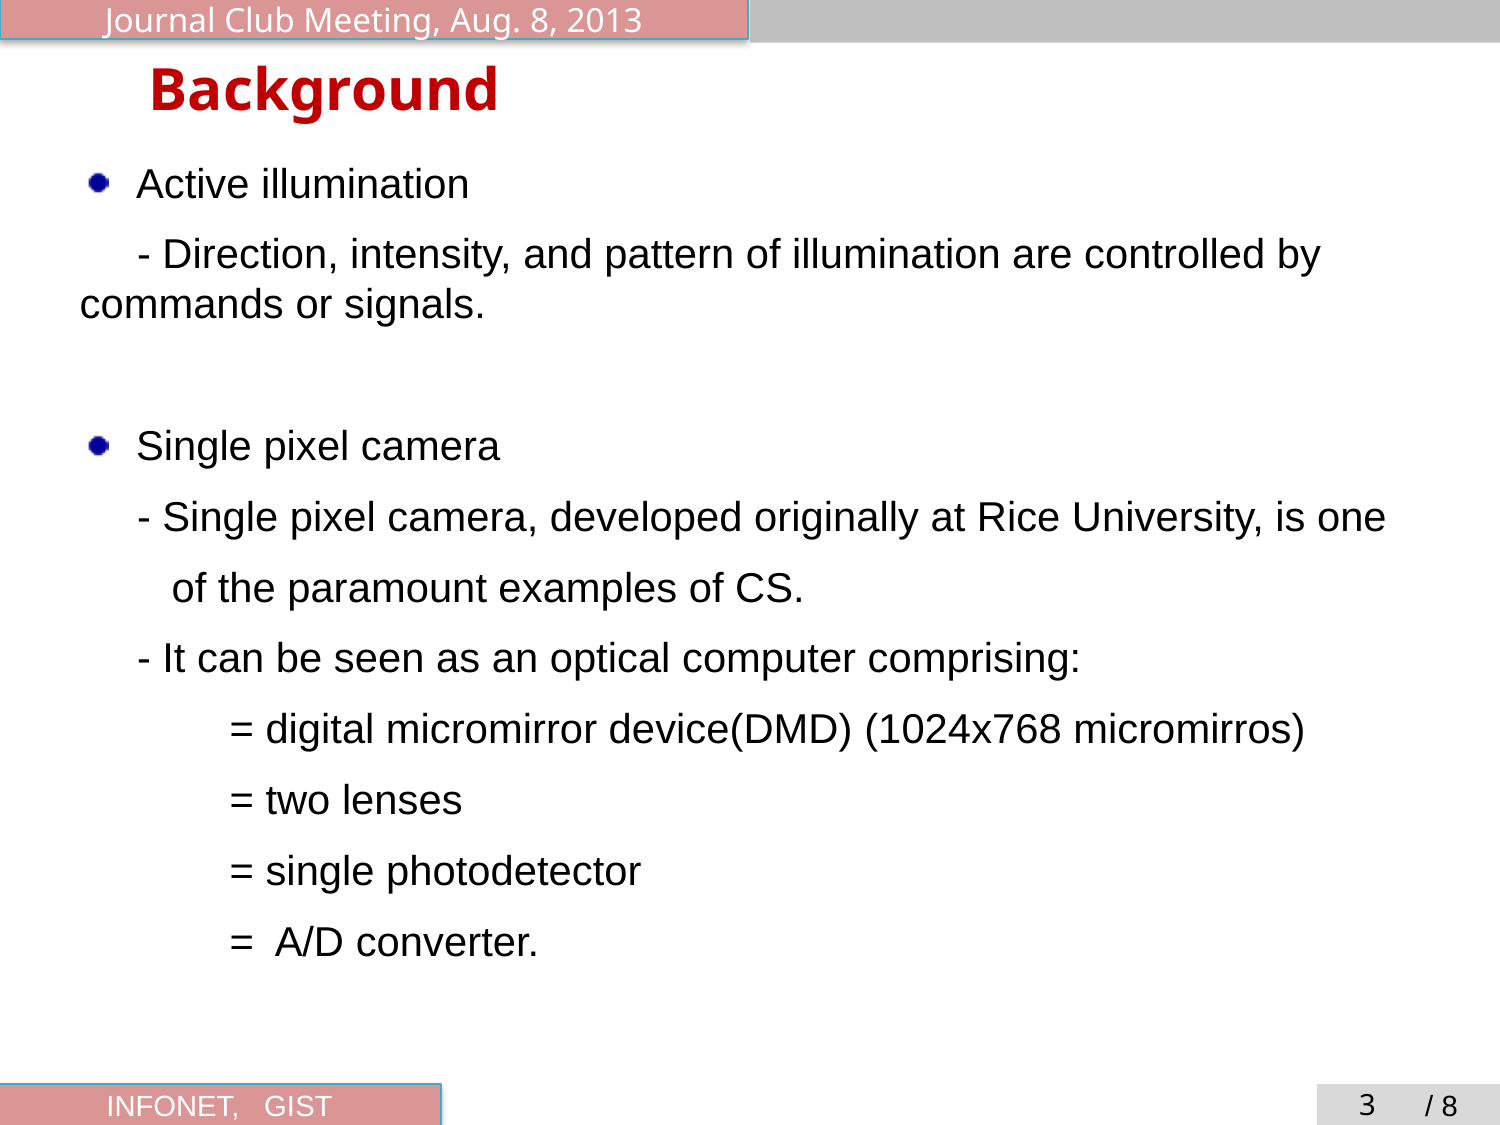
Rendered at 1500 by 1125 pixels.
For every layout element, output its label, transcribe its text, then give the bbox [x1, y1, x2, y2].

picture [79, 166, 109, 196]
slide_number 3 [1344, 1078, 1426, 1125]
title Background [75, 45, 1425, 149]
list Active illumination - Direction, intensity, and pattern of illumination are controlled by commands or signals. Single pixel camera - Single pixel camera, developed originally at Rice University, is one of the paramount examples of CS. - It can be seen as an optical computer comprising: = digital micromirror device(DMD) (1024x768 micromirros) = two lenses = single photodetector = A/D converter. [64, 149, 1415, 1017]
picture [79, 429, 109, 459]
